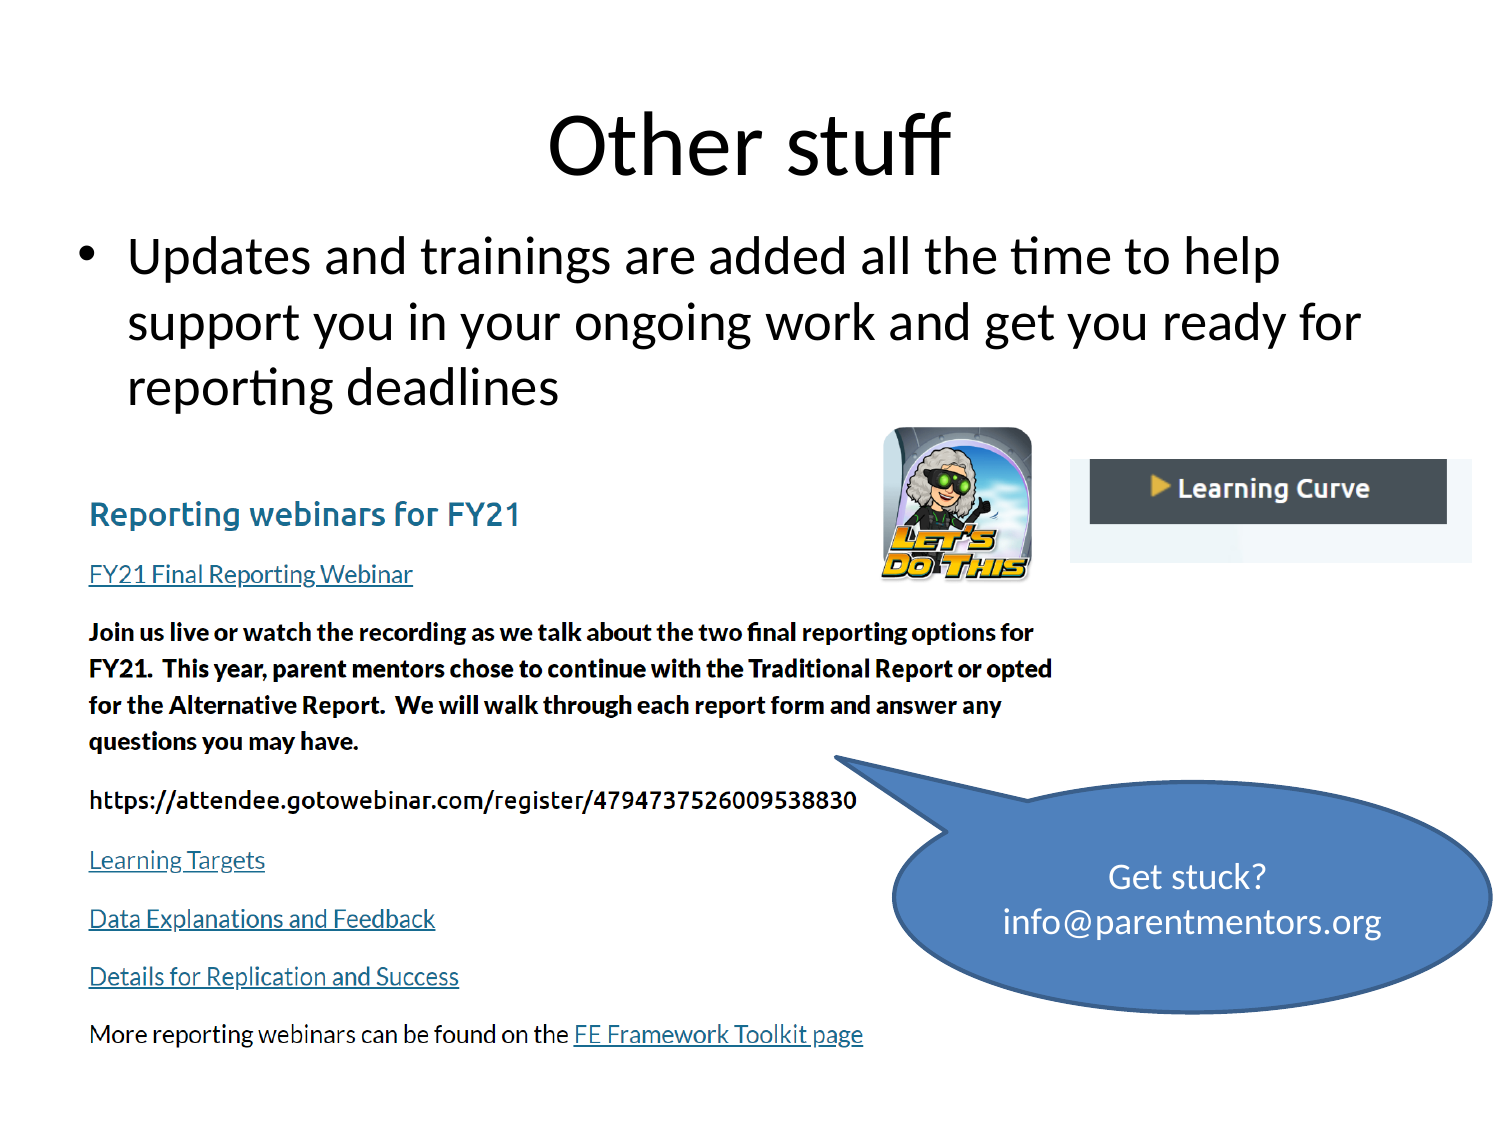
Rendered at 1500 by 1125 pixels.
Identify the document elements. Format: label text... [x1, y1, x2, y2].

picture [49, 421, 1472, 1090]
title Other stuff [75, 45, 1425, 233]
text_box Get stuck? info@parentmentors.org [1079, 779, 1493, 1015]
list Updates and trainings are added all the time to help support you in your ongoing work and get you ready for reporting deadlines [62, 212, 1388, 425]
